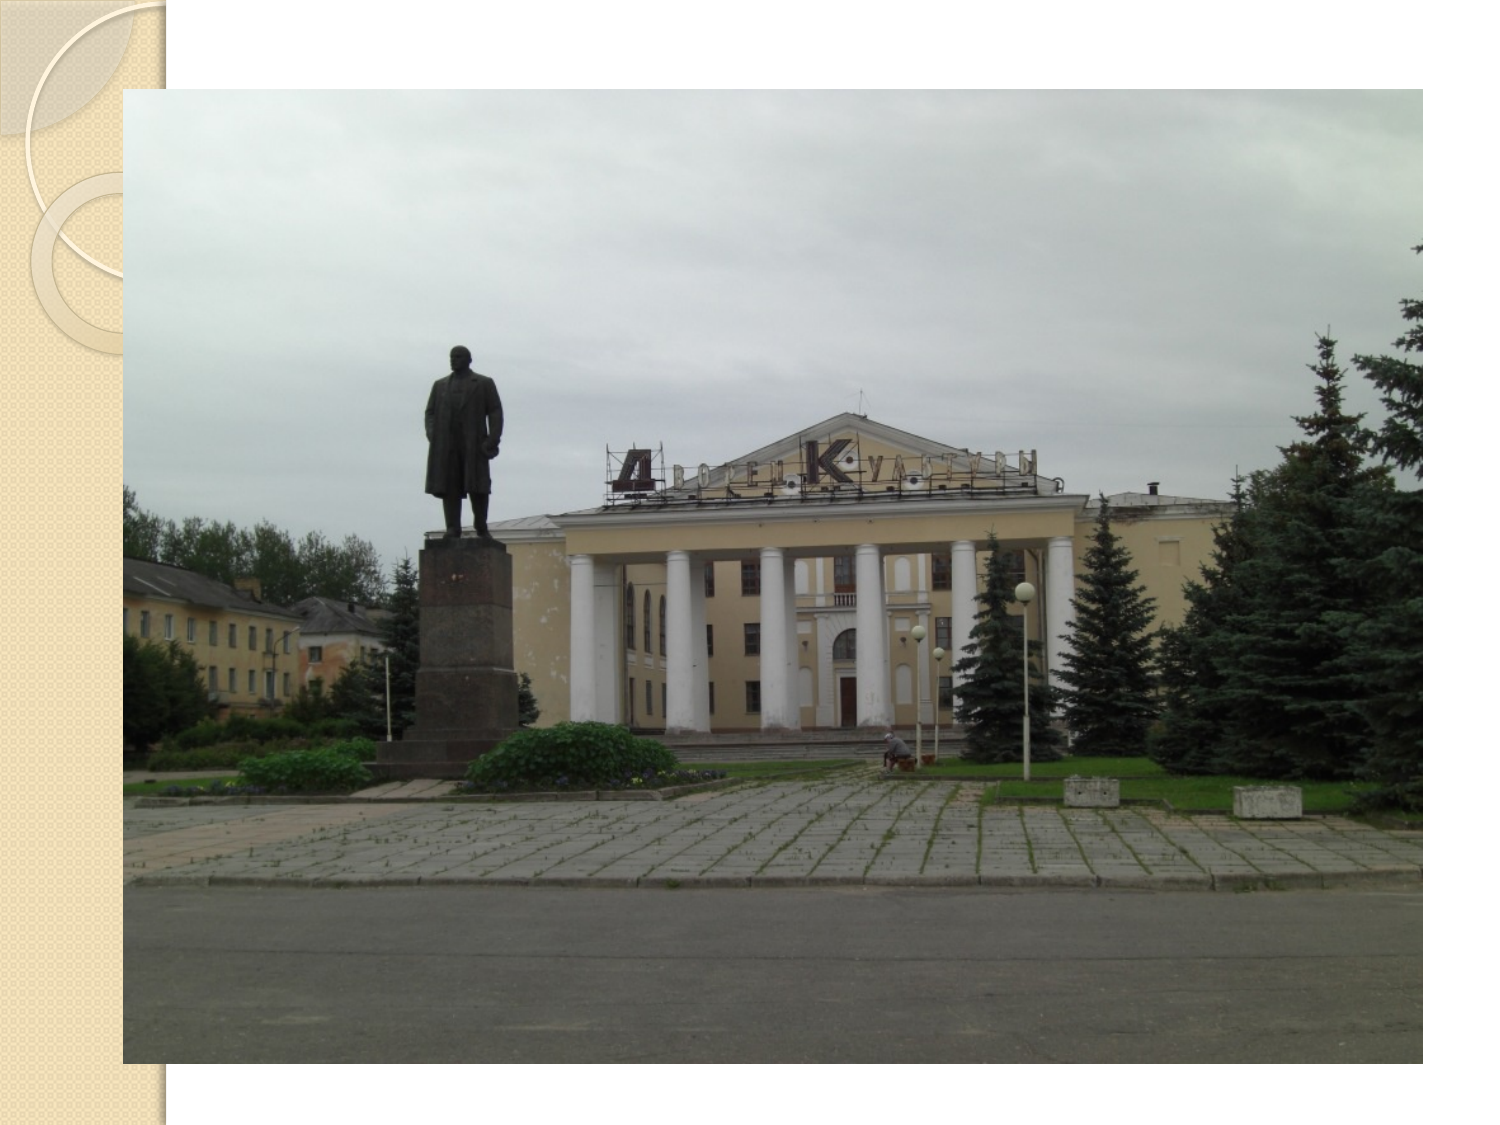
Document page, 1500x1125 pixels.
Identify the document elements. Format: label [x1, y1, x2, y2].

list [123, 89, 1423, 1065]
